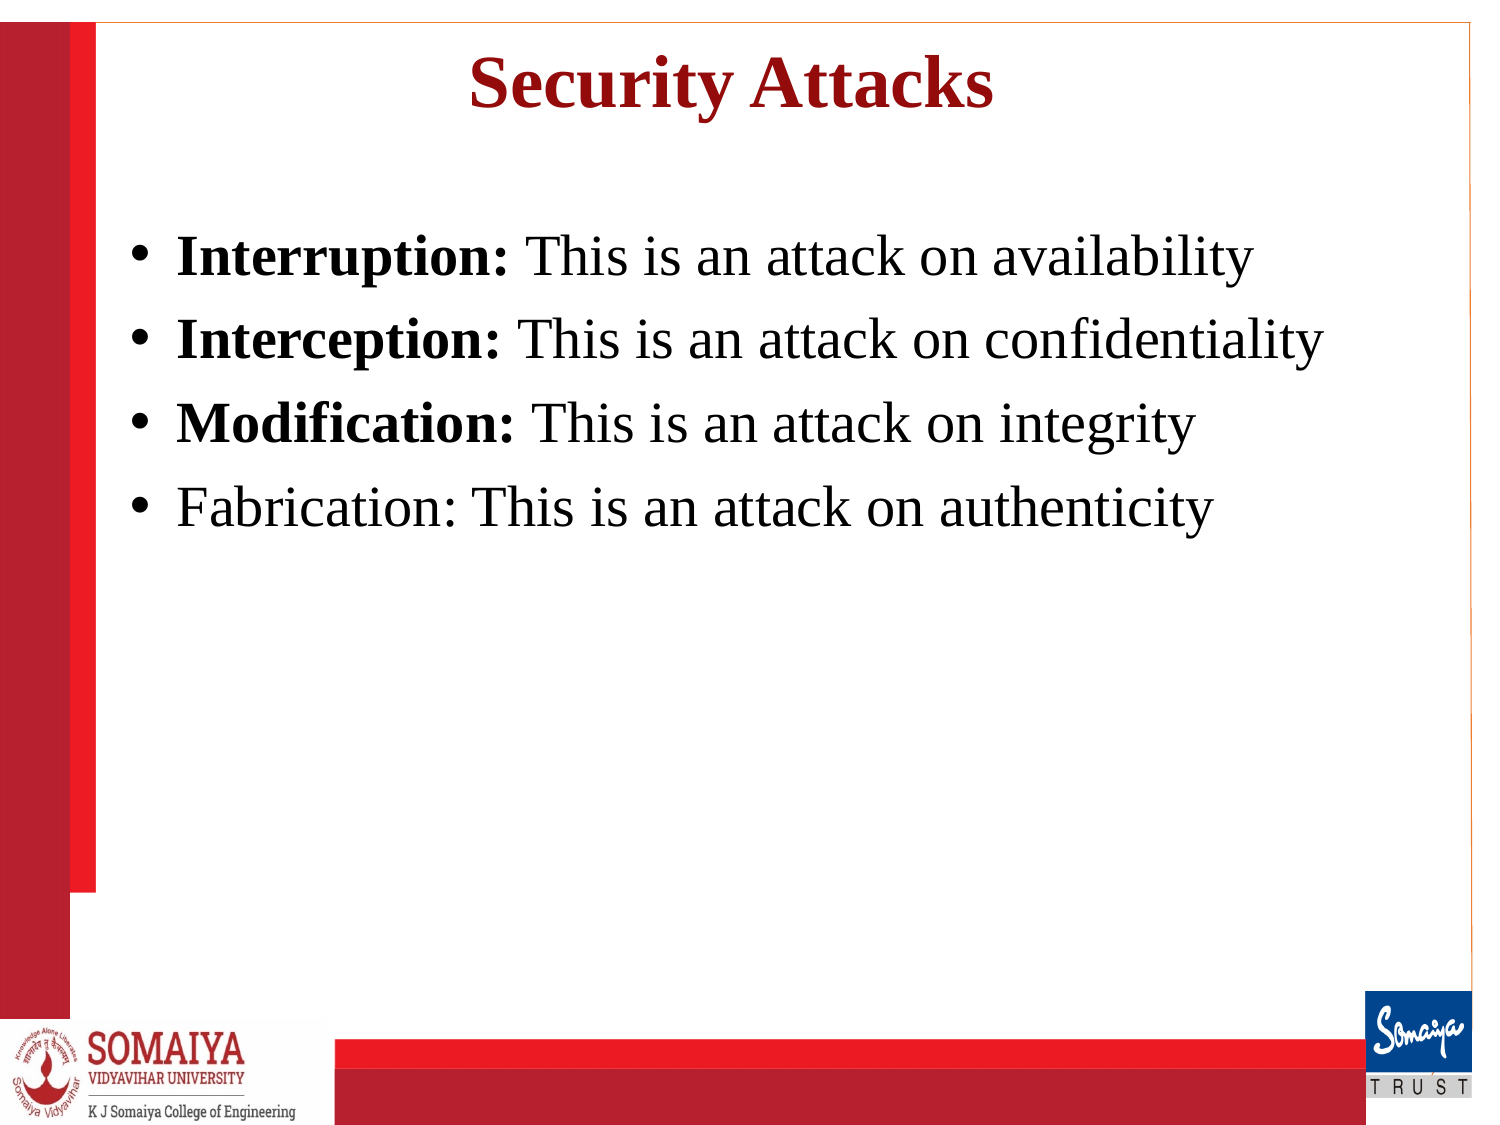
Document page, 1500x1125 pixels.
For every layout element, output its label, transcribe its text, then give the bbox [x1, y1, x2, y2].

picture [0, 22, 327, 1125]
picture [335, 1040, 1365, 1125]
list Interruption: This is an attack on availability Interception: This is an attack on confidentiality Modification: This is an attack on integrity Fabrication: This is an attack on authenticity [114, 217, 1465, 960]
picture [1365, 991, 1472, 1098]
title Security Attacks [134, 35, 1349, 179]
